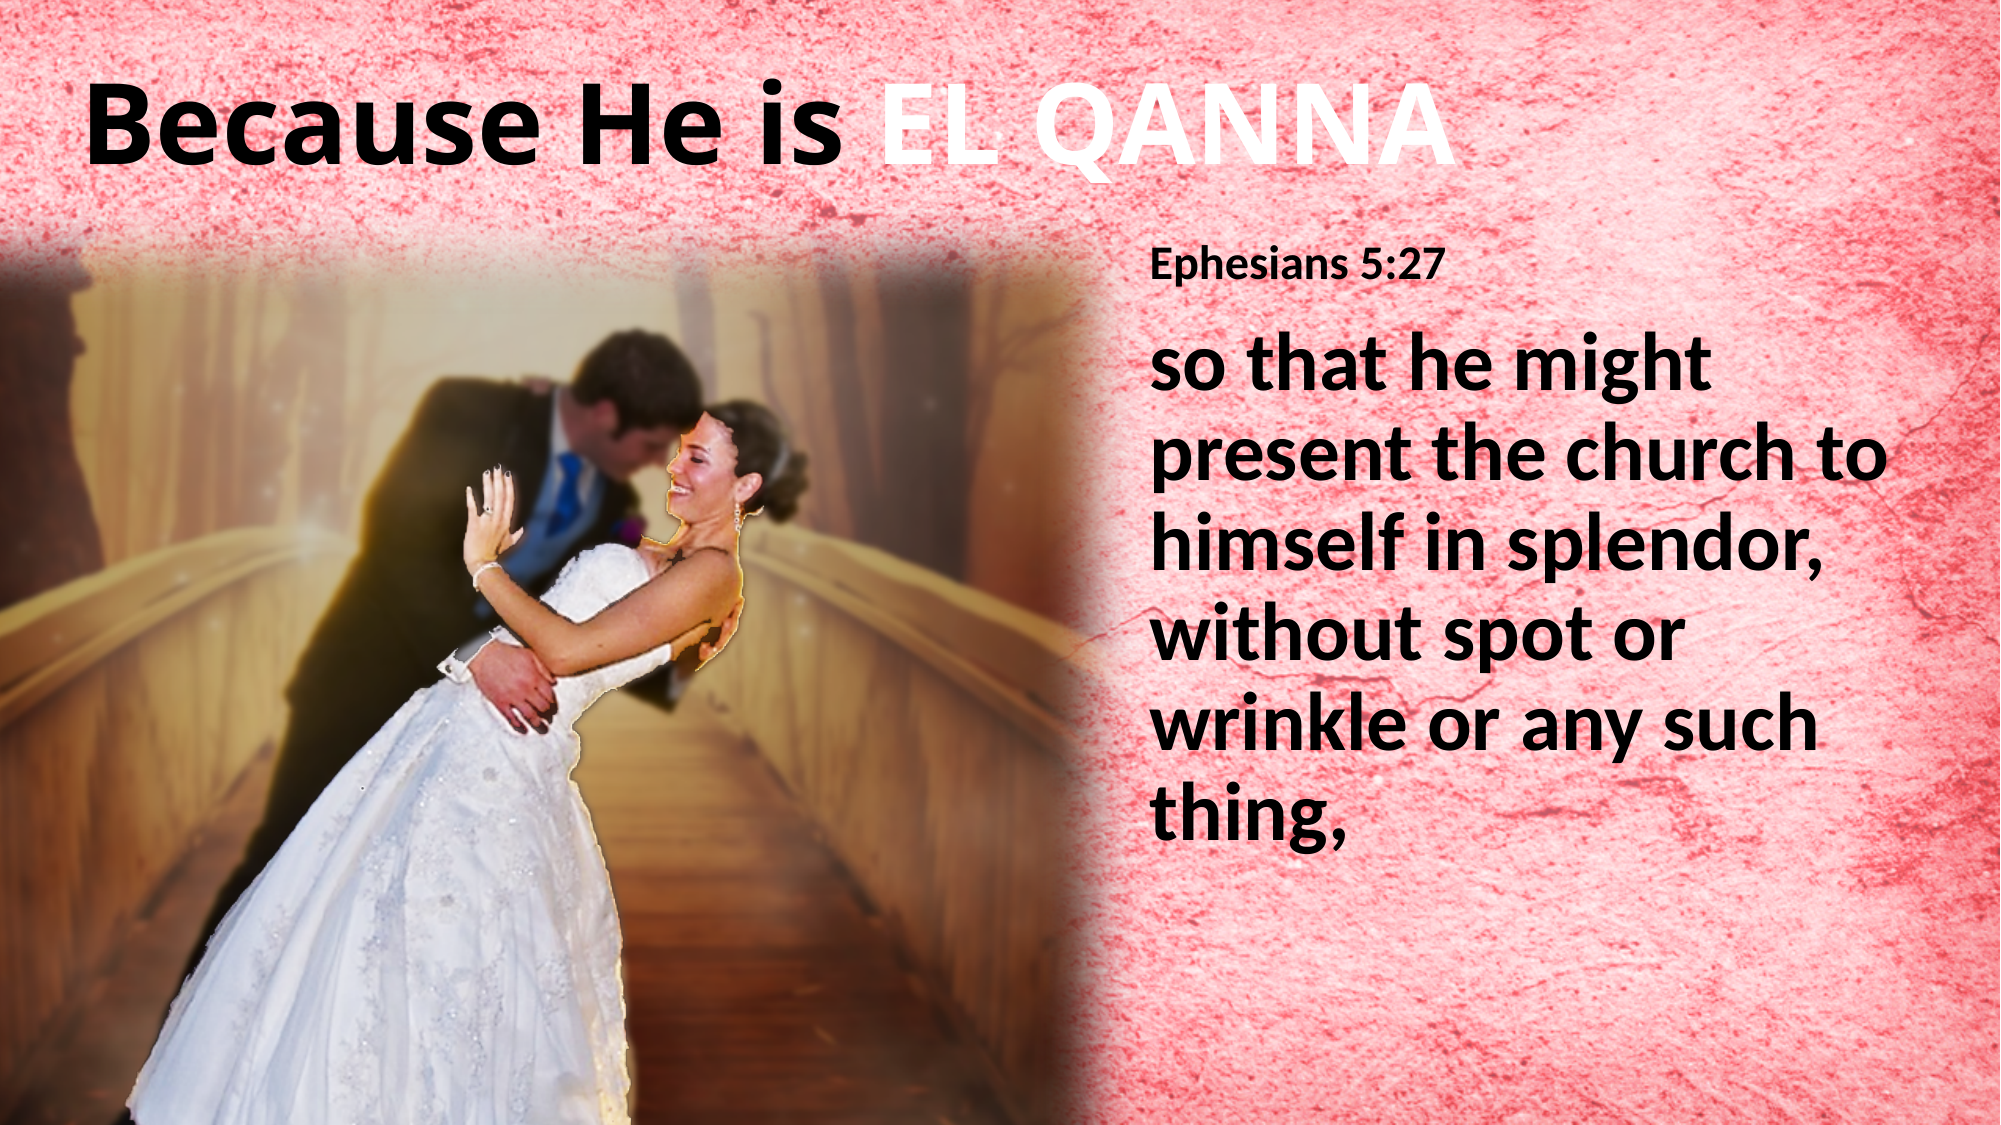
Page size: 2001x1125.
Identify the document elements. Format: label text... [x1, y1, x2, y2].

list Ephesians 5:27 so that he might present the church to himself in splendor, without spot or wrinkle or any such thing, [1398, 236, 1931, 1125]
title Because He is EL QANNA [65, 19, 1927, 236]
picture [0, 0, 2000, 1125]
